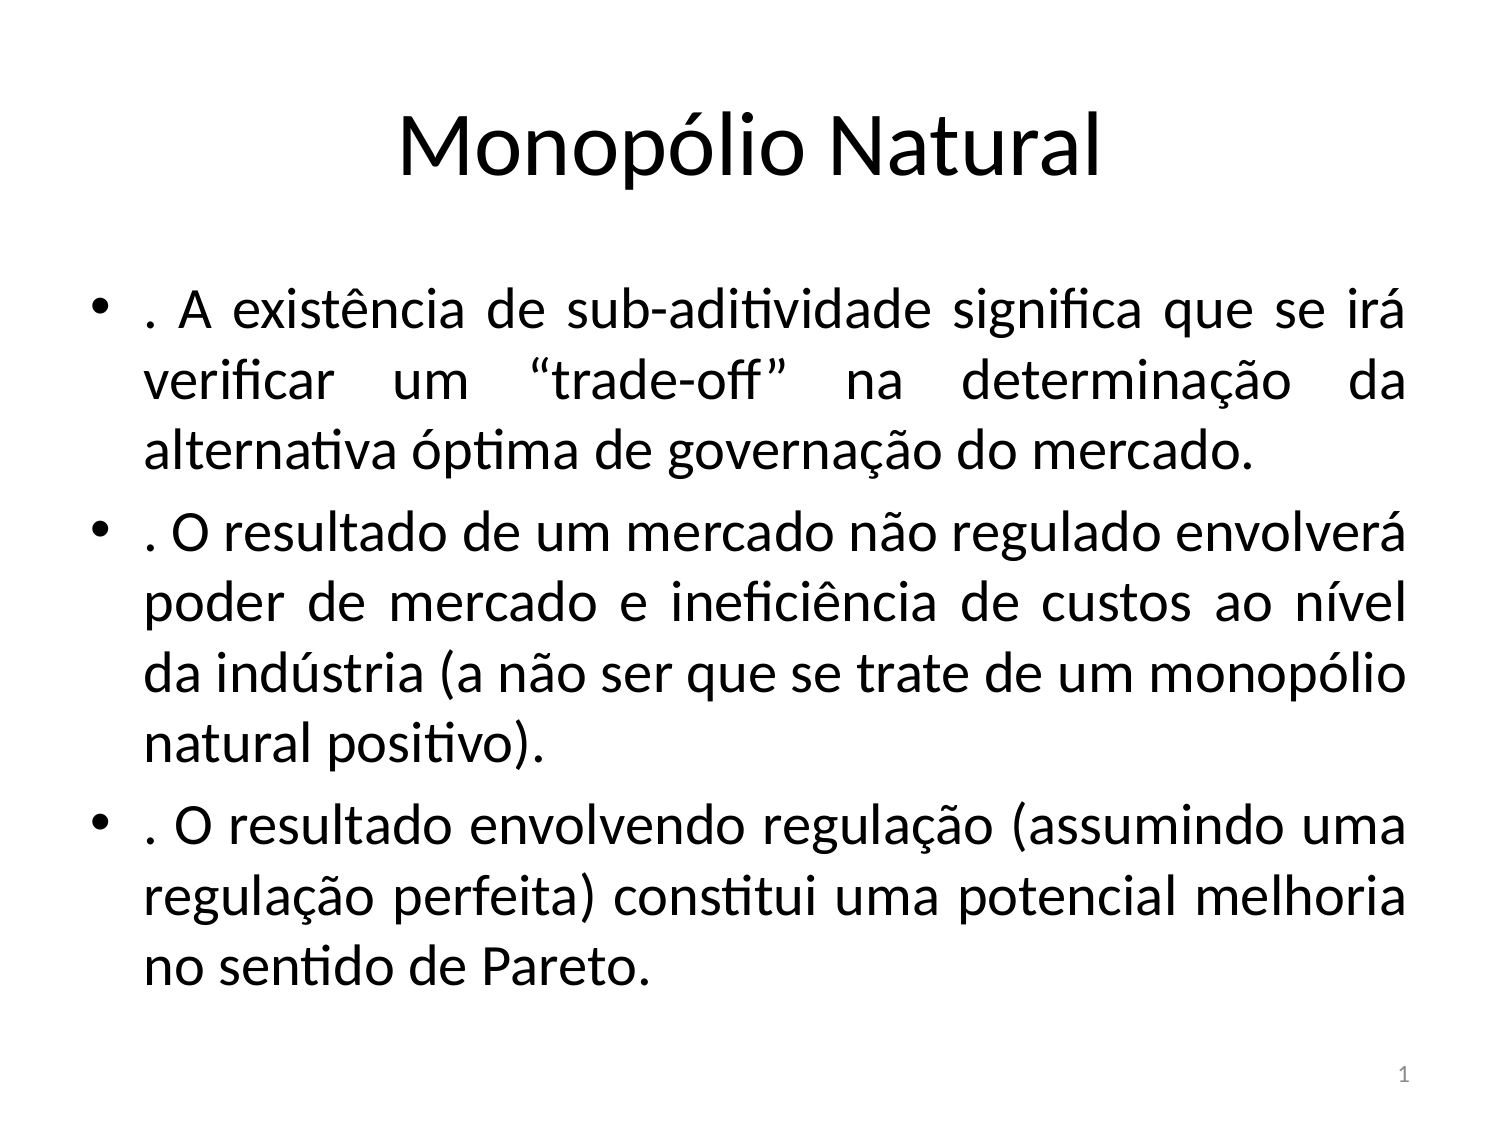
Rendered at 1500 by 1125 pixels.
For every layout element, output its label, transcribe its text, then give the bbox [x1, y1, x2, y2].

slide_number 1 [1074, 1042, 1425, 1103]
title Monopólio Natural [75, 45, 1425, 233]
list . A existência de sub-aditividade significa que se irá verificar um “trade-off” na determinação da alternativa óptima de governação do mercado. . O resultado de um mercado não regulado envolverá poder de mercado e ineficiência de custos ao nível da indústria (a não ser que se trate de um monopólio natural positivo). . O resultado envolvendo regulação (assumindo uma regulação perfeita) constitui uma potencial melhoria no sentido de Pareto. [75, 262, 1425, 1005]
